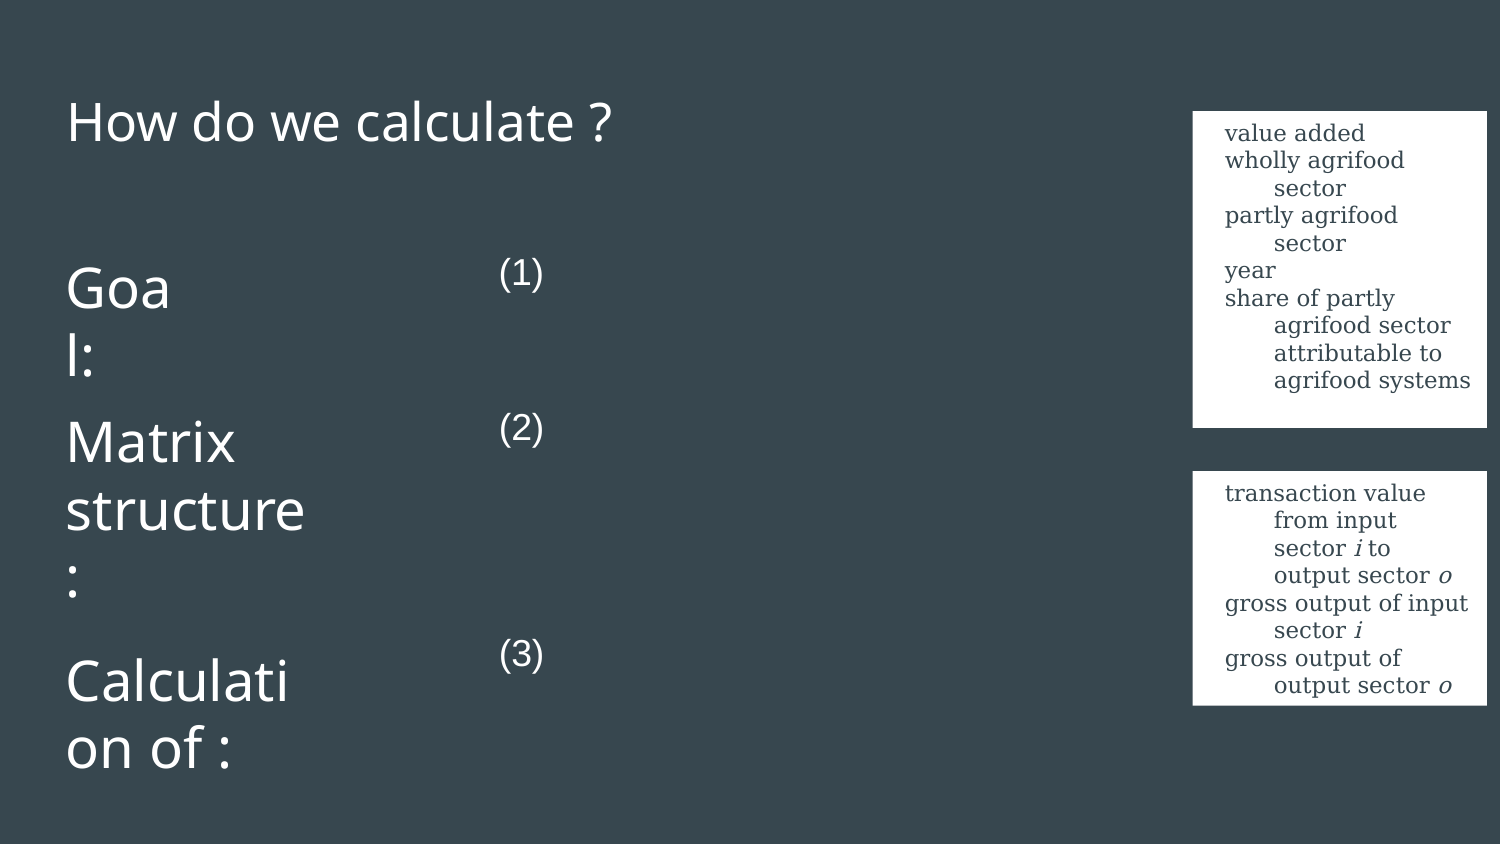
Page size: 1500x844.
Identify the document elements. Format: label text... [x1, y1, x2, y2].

text_box Matrix structure: [51, 399, 326, 617]
text_box Goal: [51, 244, 202, 395]
